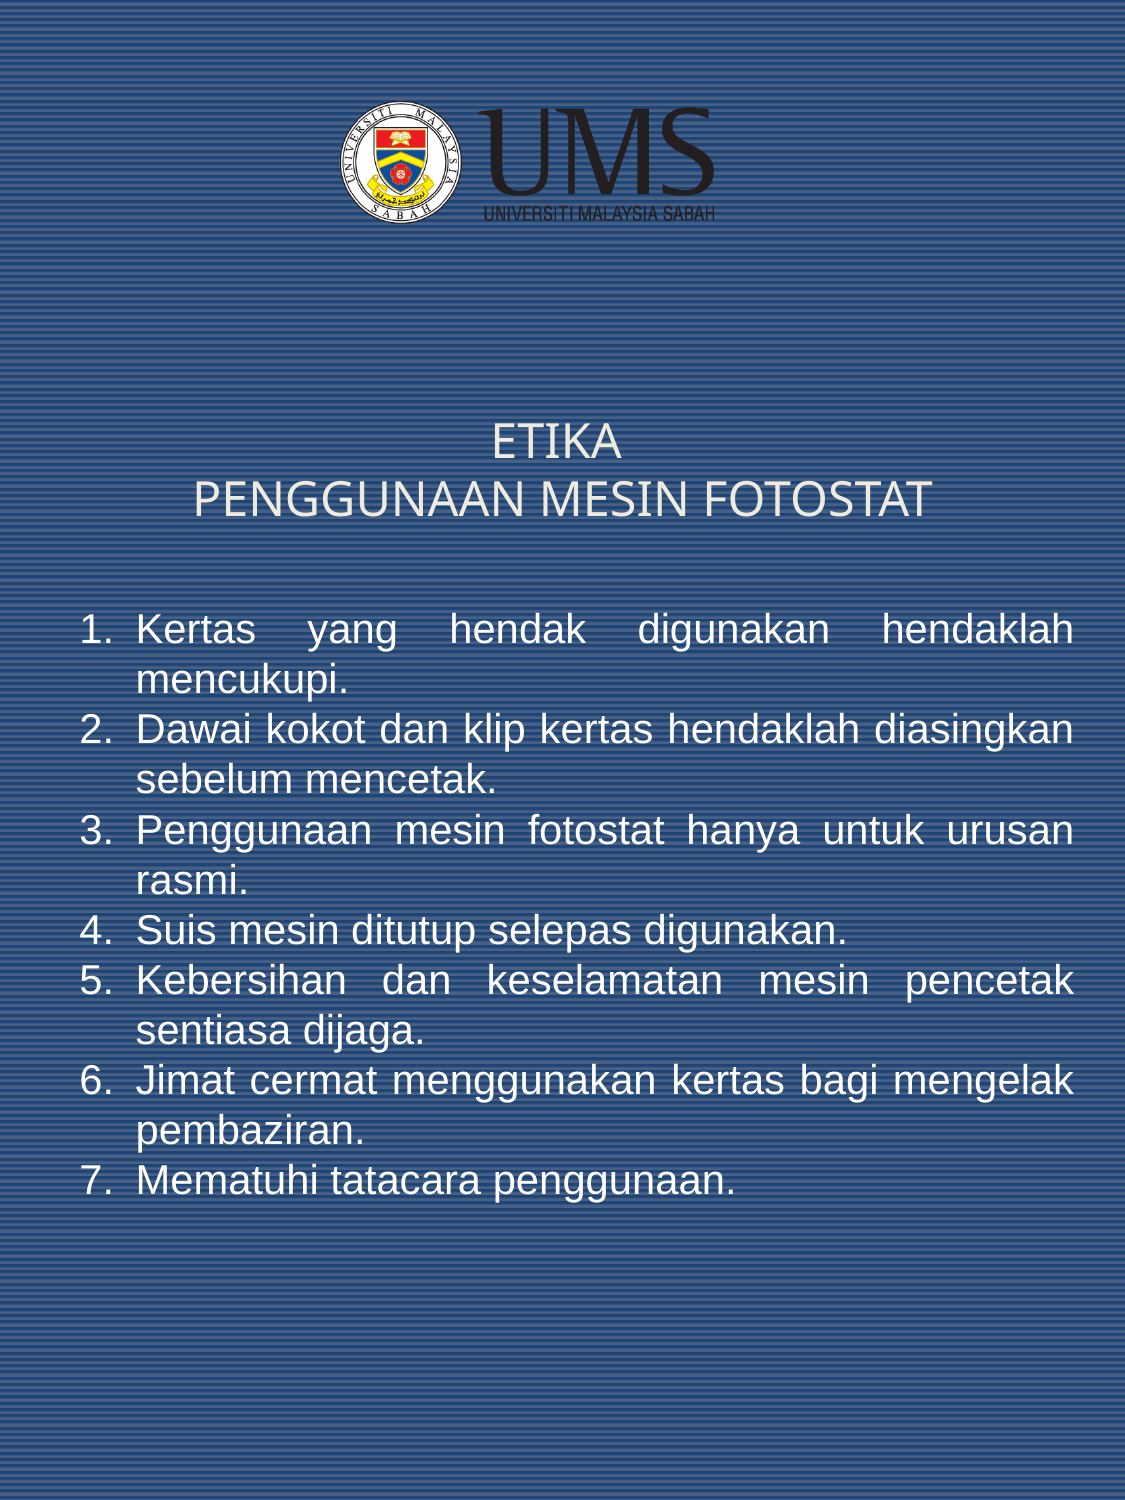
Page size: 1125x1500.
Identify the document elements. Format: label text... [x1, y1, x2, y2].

picture [337, 99, 714, 226]
text_box Kertas yang hendak digunakan hendaklah mencukupi. Dawai kokot dan klip kertas hendaklah diasingkan sebelum mencetak. Penggunaan mesin fotostat hanya untuk urusan rasmi. Suis mesin ditutup selepas digunakan. Kebersihan dan keselamatan mesin pencetak sentiasa dijaga. Jimat cermat menggunakan kertas bagi mengelak pembaziran. Mematuhi tatacara penggunaan. [64, 549, 1090, 1210]
title ETIKA PENGGUNAAN MESIN FOTOSTAT [0, 337, 1125, 534]
